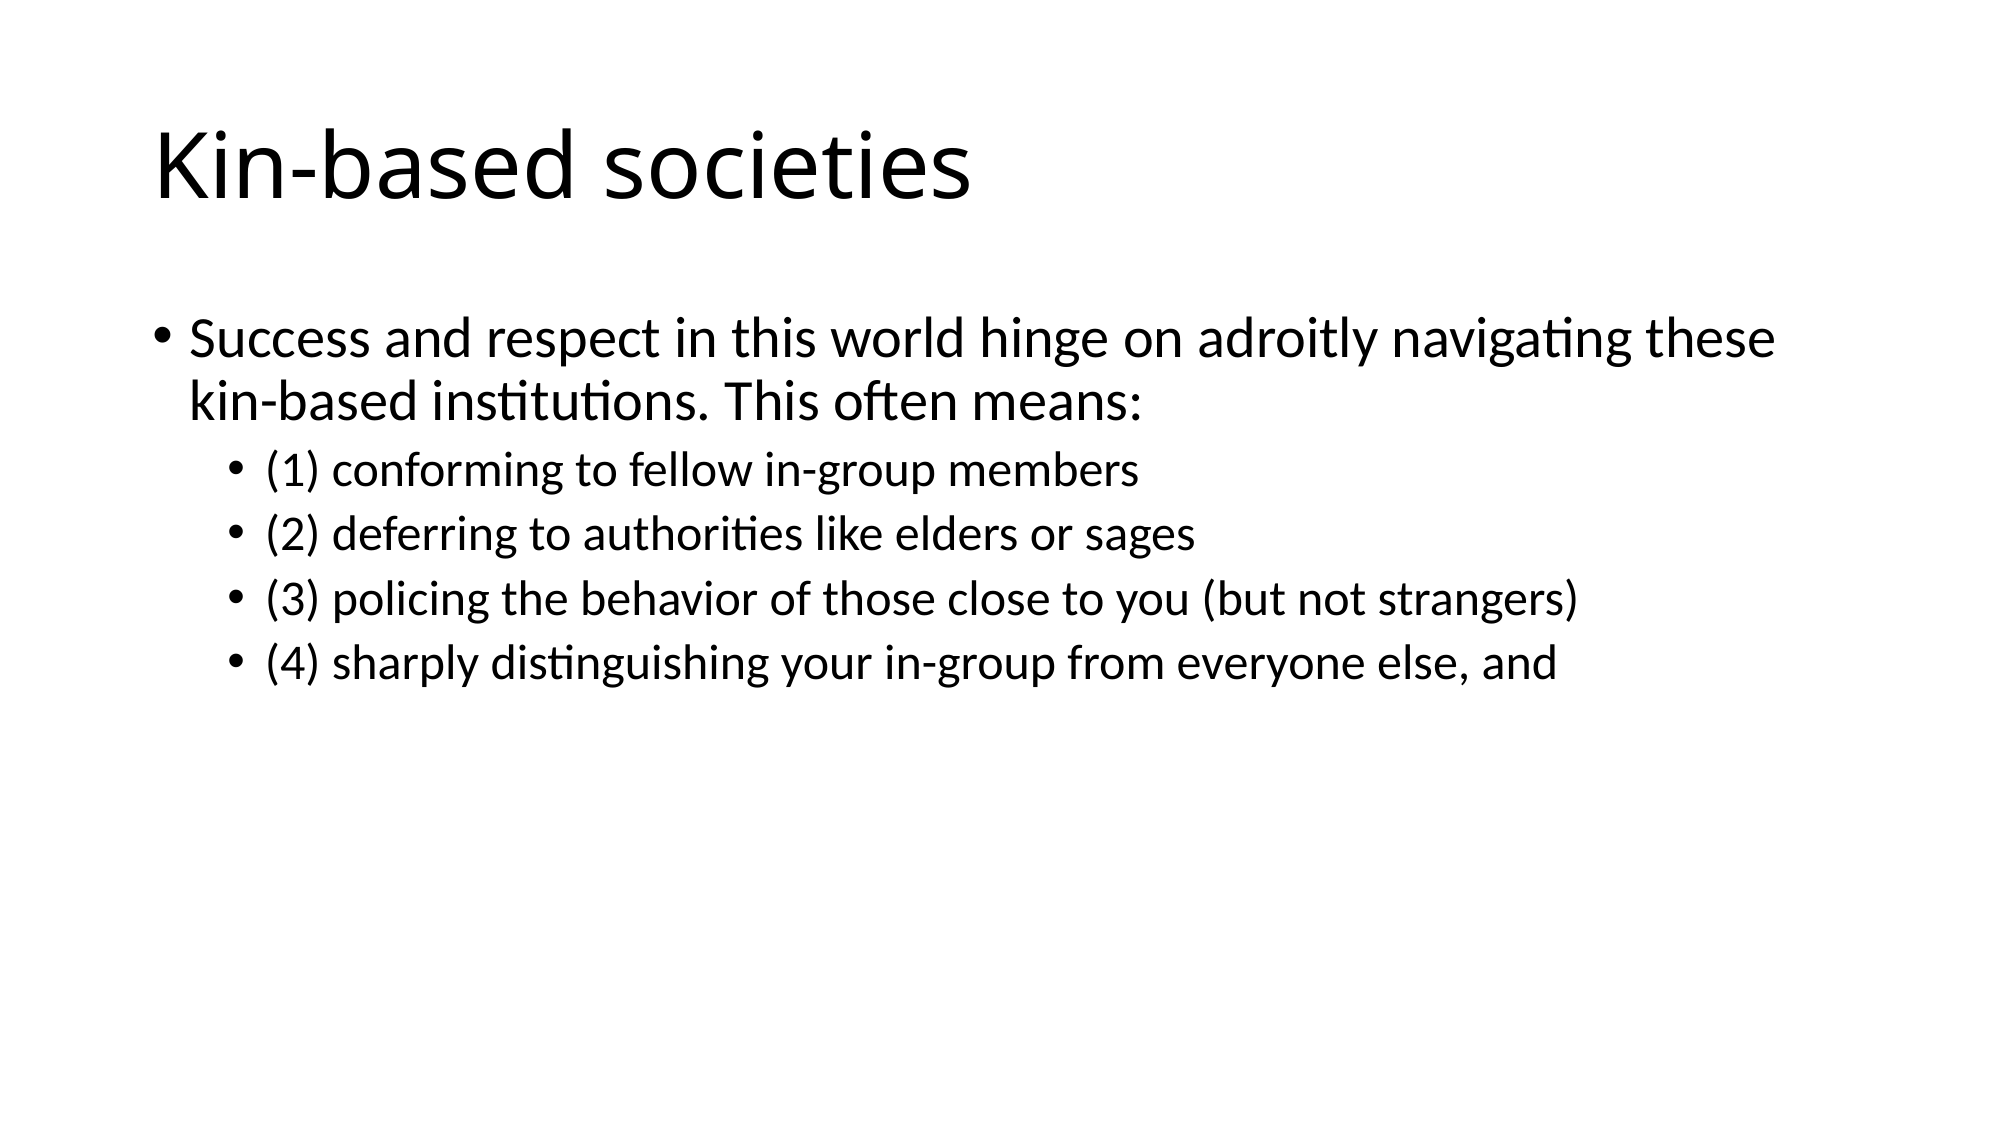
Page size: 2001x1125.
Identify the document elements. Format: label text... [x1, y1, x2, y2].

list Success and respect in this world hinge on adroitly navigating these kin-based institutions. This often means: (1) conforming to fellow in-group members (2) deferring to authorities like elders or sages (3) policing the behavior of those close to you (but not strangers) (4) sharply distinguishing your in-group from everyone else, and [137, 299, 1863, 1014]
title Kin-based societies [137, 59, 1863, 278]
